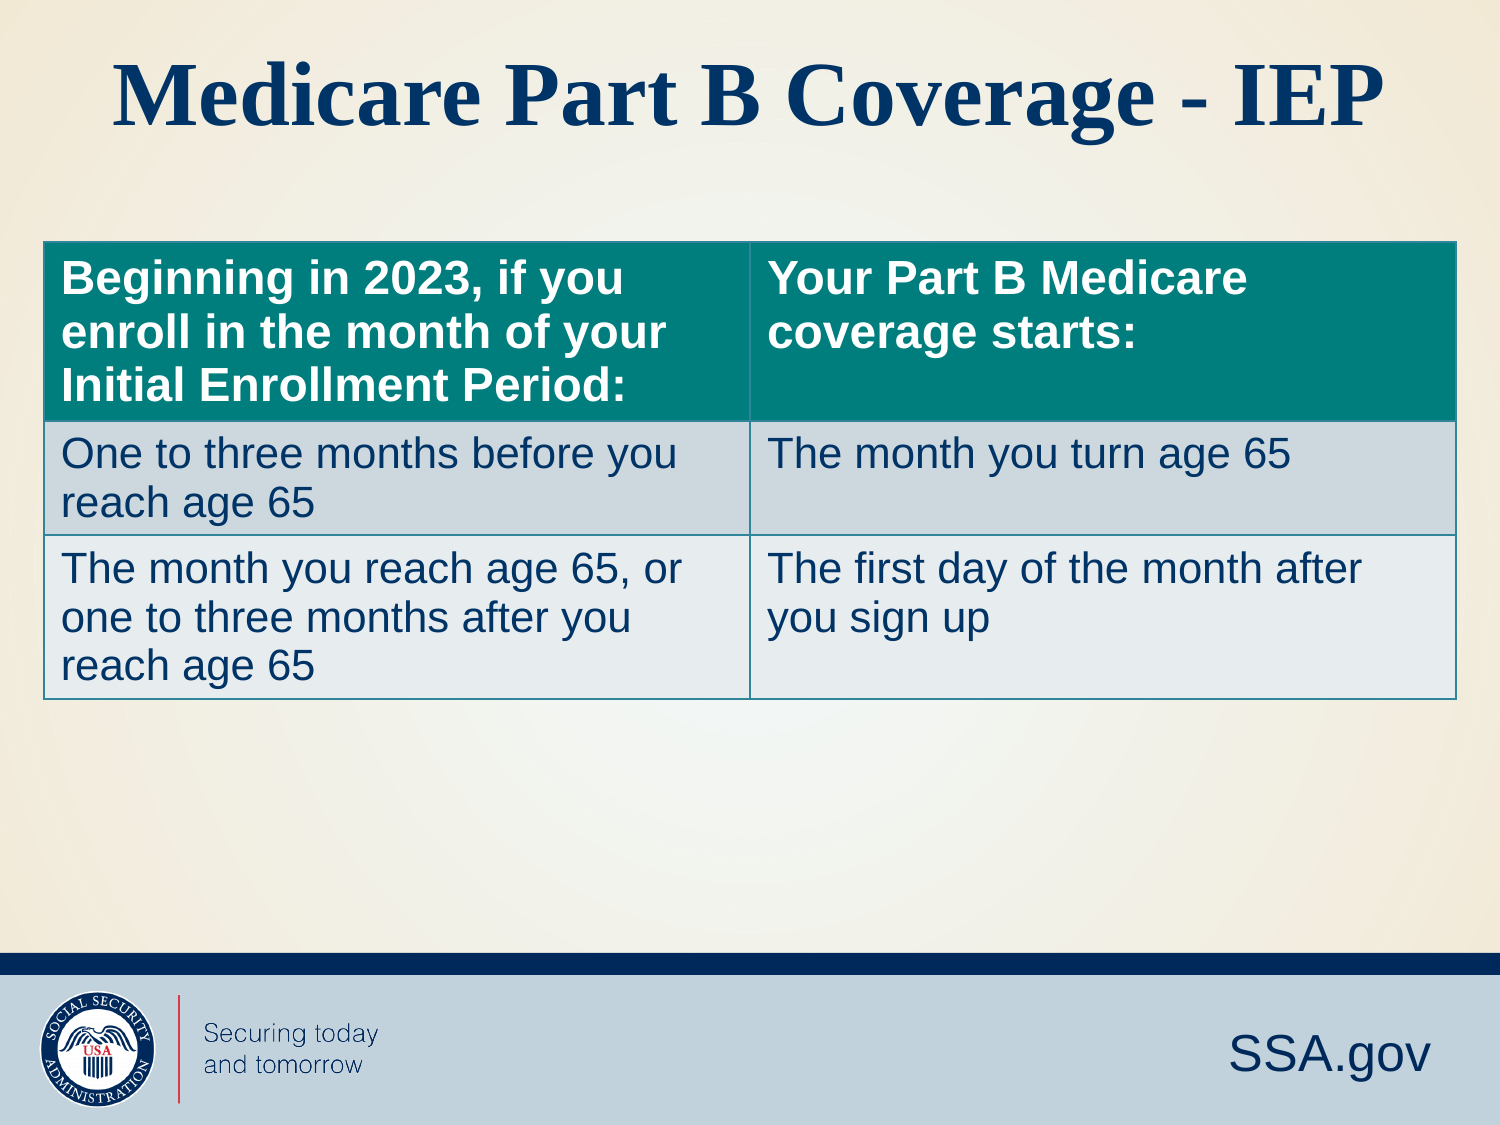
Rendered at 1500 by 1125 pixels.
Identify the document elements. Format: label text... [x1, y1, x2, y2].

table_header Beginning in 2023, if you enroll in the month of your Initial Enrollment Period: [45, 243, 749, 420]
picture [34, 989, 386, 1111]
table_cell The month you reach age 65, or one to three months after you reach age 65 [45, 536, 749, 698]
table_cell The month you turn age 65 [751, 422, 1455, 534]
title Medicare Part B Coverage - IEP [0, 25, 1500, 150]
table_header Your Part B Medicare coverage starts: [751, 243, 1455, 420]
table_cell One to three months before you reach age 65 [45, 422, 749, 534]
table_cell The first day of the month after you sign up [751, 536, 1455, 698]
